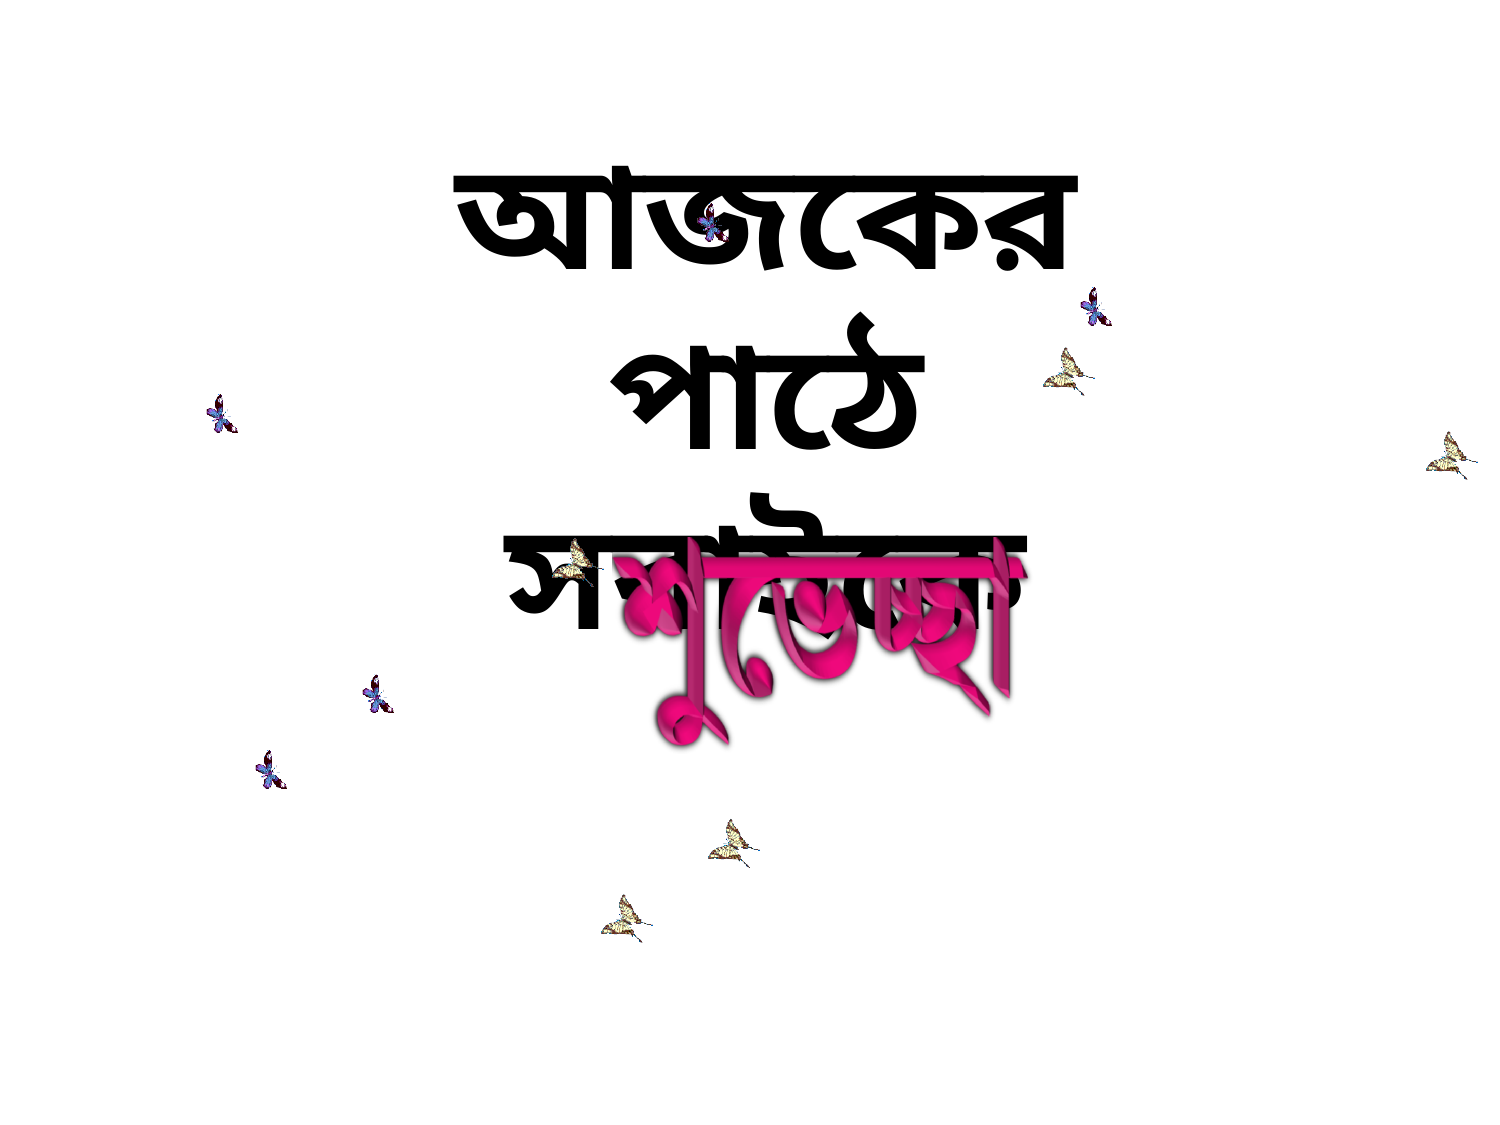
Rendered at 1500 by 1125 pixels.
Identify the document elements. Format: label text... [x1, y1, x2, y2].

picture [695, 158, 1482, 543]
text_box আজকের পাঠে সবাইকে [362, 112, 1170, 668]
picture [204, 349, 1041, 1005]
